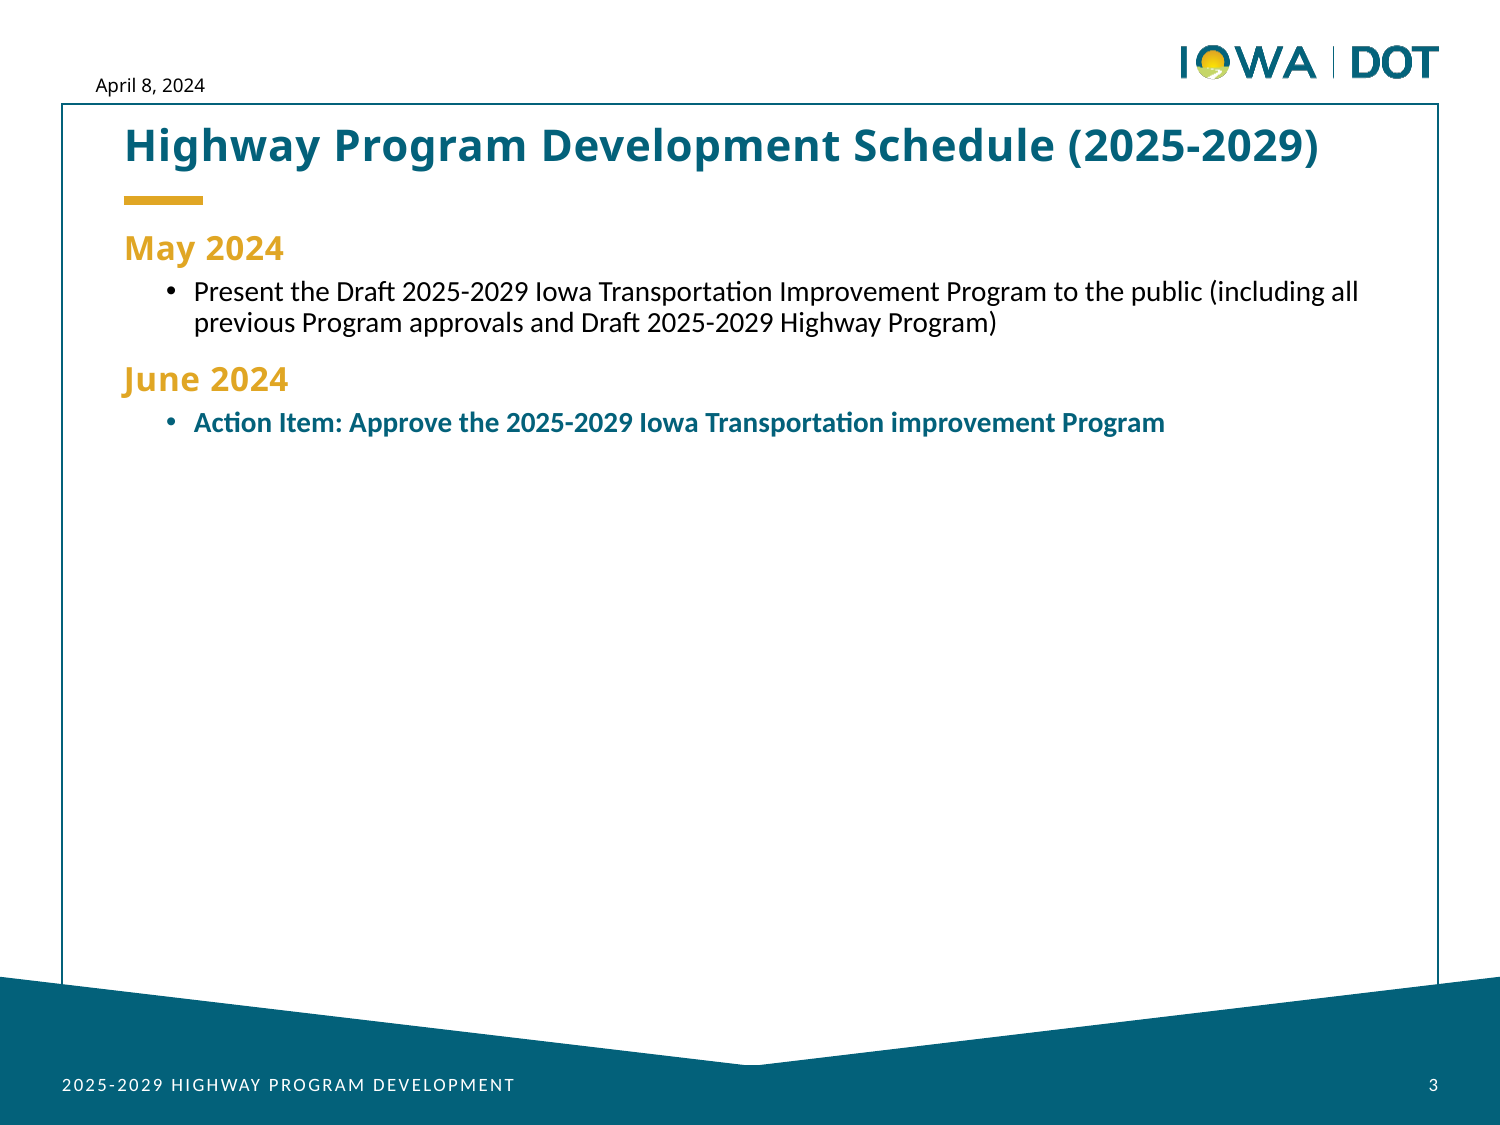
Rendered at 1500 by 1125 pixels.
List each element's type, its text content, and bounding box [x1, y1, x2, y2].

list Highway Program Development Schedule (2025-2029) May 2024 Present the Draft 2025-2029 Iowa Transportation Improvement Program to the public (including all previous Program approvals and Draft 2025-2029 Highway Program) June 2024 Action Item: Approve the 2025-2029 Iowa Transportation improvement Program [123, 116, 1377, 973]
text_box April 8, 2024 [80, 66, 220, 104]
picture [1161, 24, 1459, 100]
